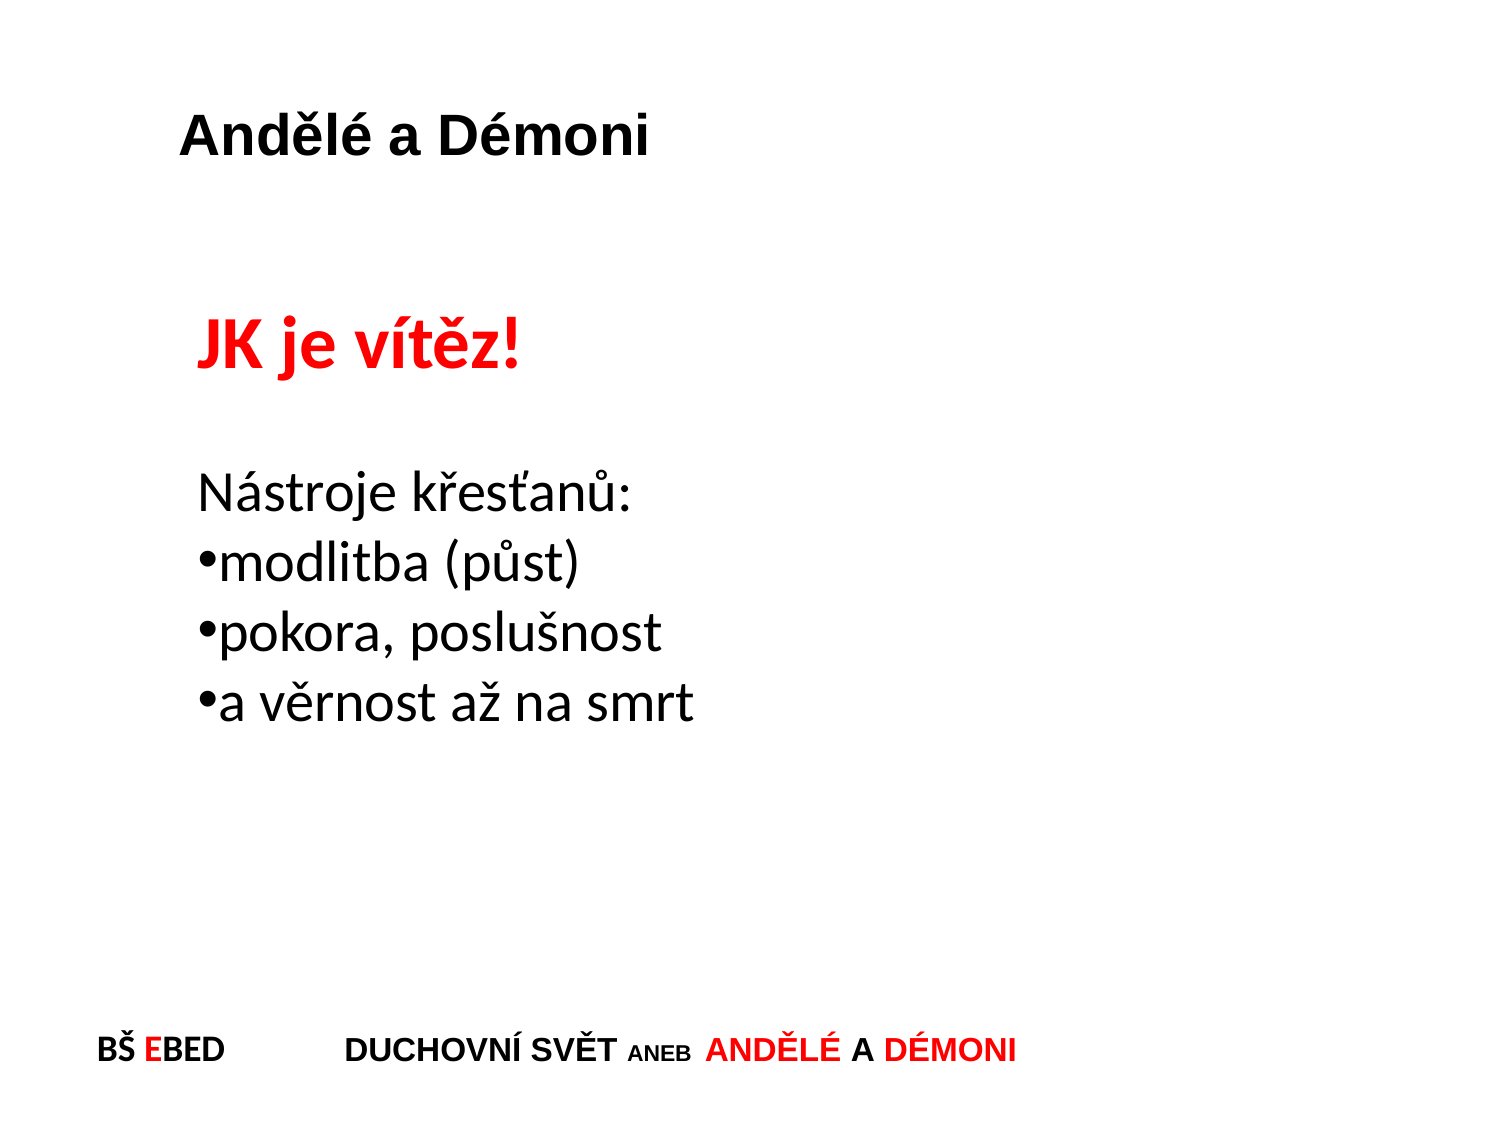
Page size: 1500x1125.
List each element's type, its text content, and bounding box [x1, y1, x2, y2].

text_box JK je vítěz! Nástroje křesťanů: modlitba (půst) pokora, poslušnost a věrnost až na smrt [183, 196, 857, 811]
text_box BŠ EBED DUCHOVNÍ SVĚT ANEB ANDĚLÉ A DÉMONI [82, 994, 1454, 1077]
text_box Andělé a Démoni [164, 90, 1430, 175]
